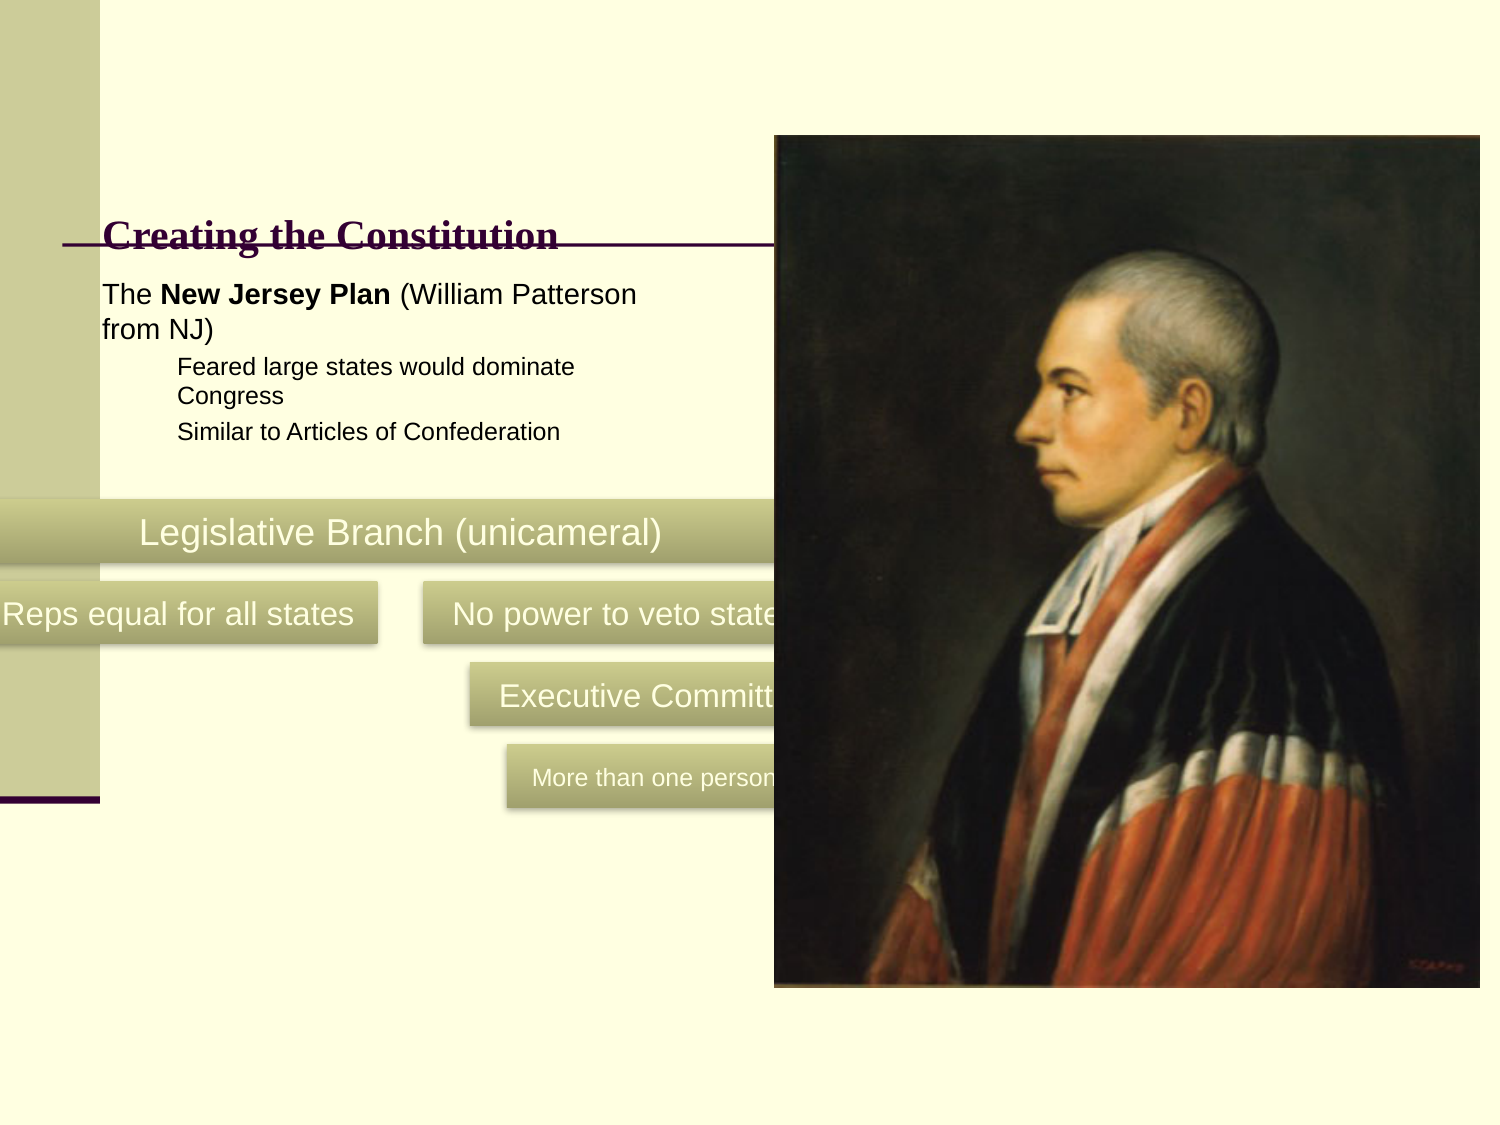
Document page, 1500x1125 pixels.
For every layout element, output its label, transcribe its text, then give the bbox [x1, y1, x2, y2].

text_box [0, 498, 1008, 1054]
picture [774, 135, 1481, 988]
list The New Jersey Plan (William Patterson from NJ) Feared large states would dominate Congress Similar to Articles of Confederation [86, 267, 688, 496]
title Creating the Constitution [86, 75, 688, 267]
